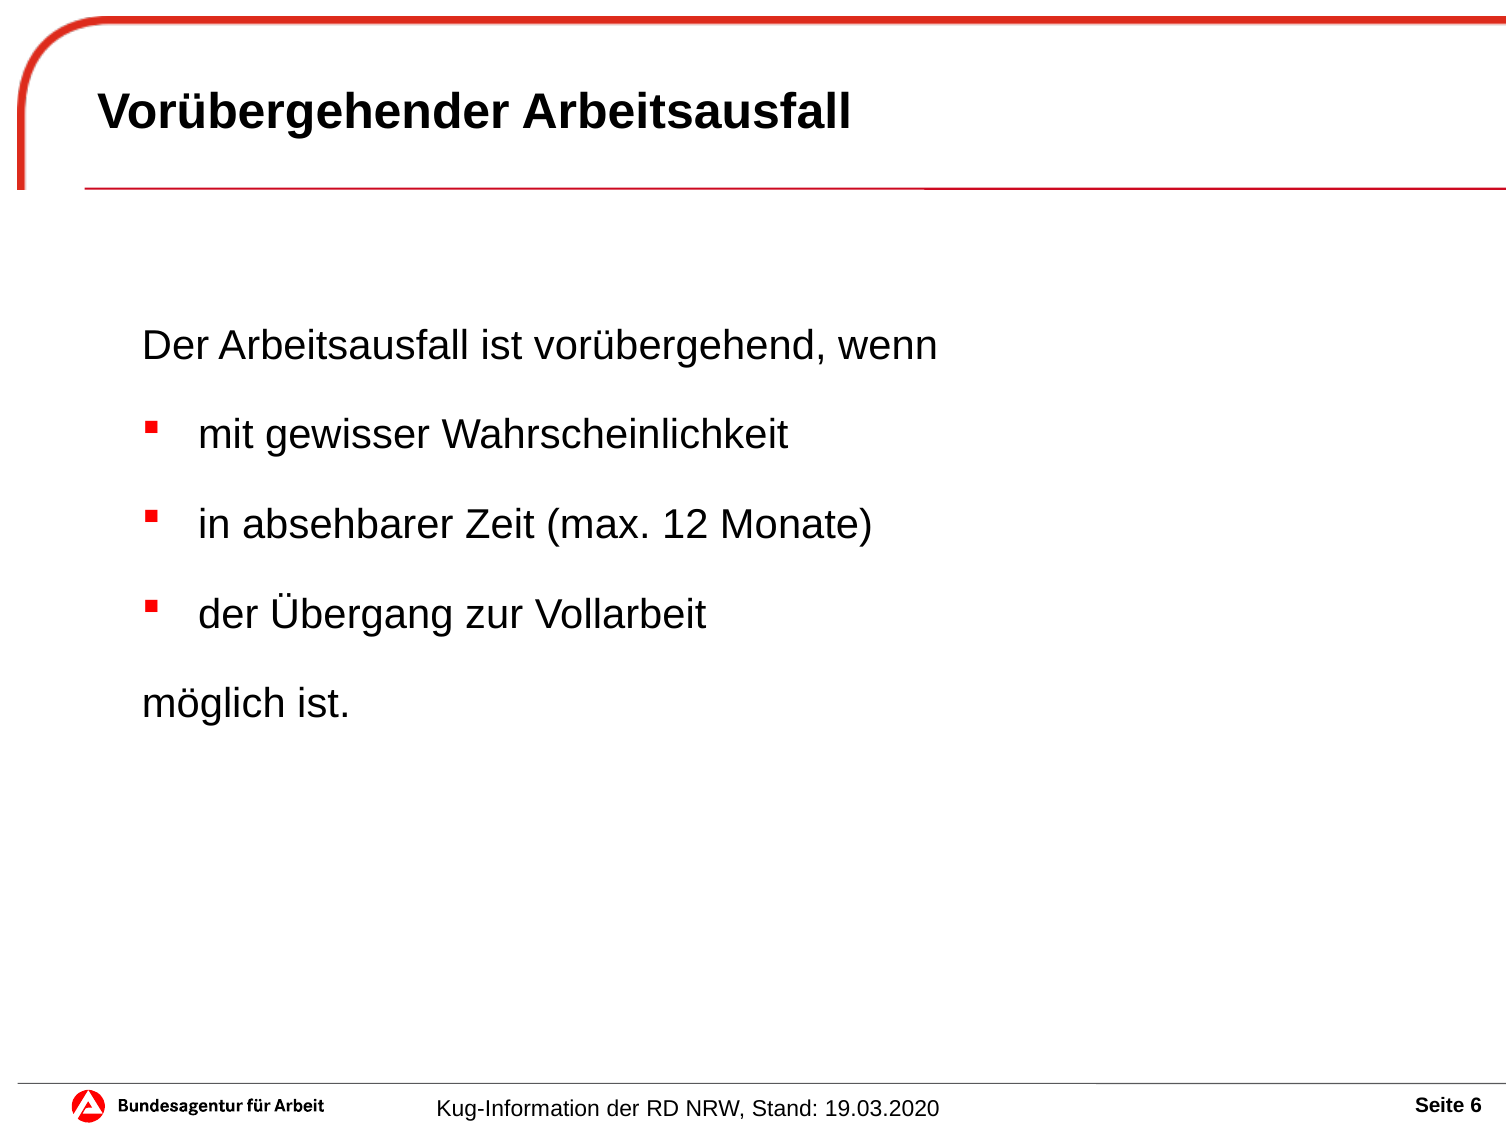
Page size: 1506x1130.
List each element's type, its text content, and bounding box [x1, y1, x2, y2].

list Der Arbeitsausfall ist vorübergehend, wenn mit gewisser Wahrscheinlichkeit in absehbarer Zeit (max. 12 Monate) der Übergang zur Vollarbeit möglich ist. [141, 317, 1406, 743]
title Vorübergehender Arbeitsausfall [97, 79, 1450, 213]
text_box Kug-Information der RD NRW, Stand: 19.03.2020 [421, 1088, 1037, 1130]
